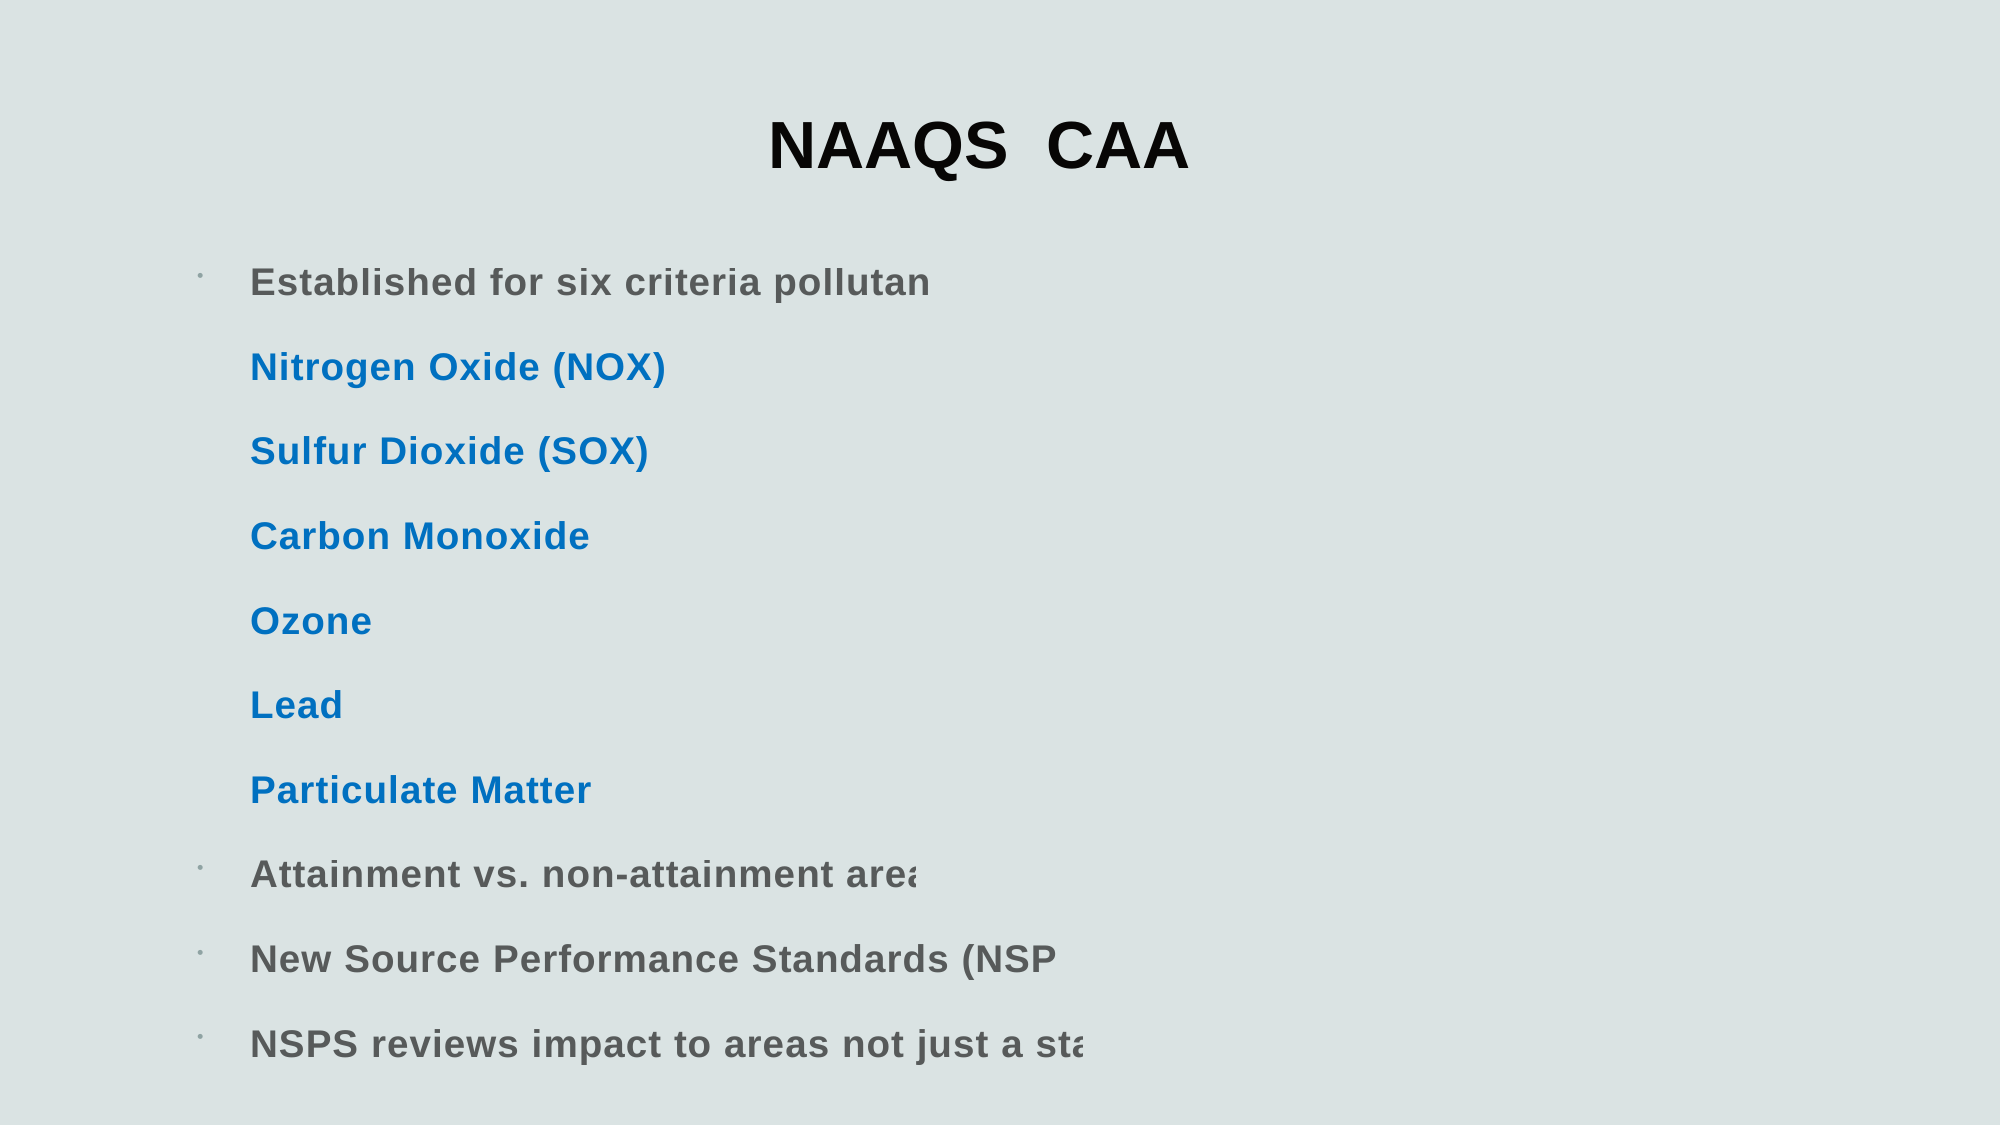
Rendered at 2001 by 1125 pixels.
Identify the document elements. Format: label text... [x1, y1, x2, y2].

title NAAQS CAA [436, 0, 1524, 188]
list Established for six criteria pollutants Nitrogen Oxide (NOX) Sulfur Dioxide (SOX) Carbon Monoxide Ozone Lead Particulate Matter Attainment vs. non-attainment areas New Source Performance Standards (NSPS) NSPS reviews impact to areas not just a state [183, 229, 1584, 1072]
